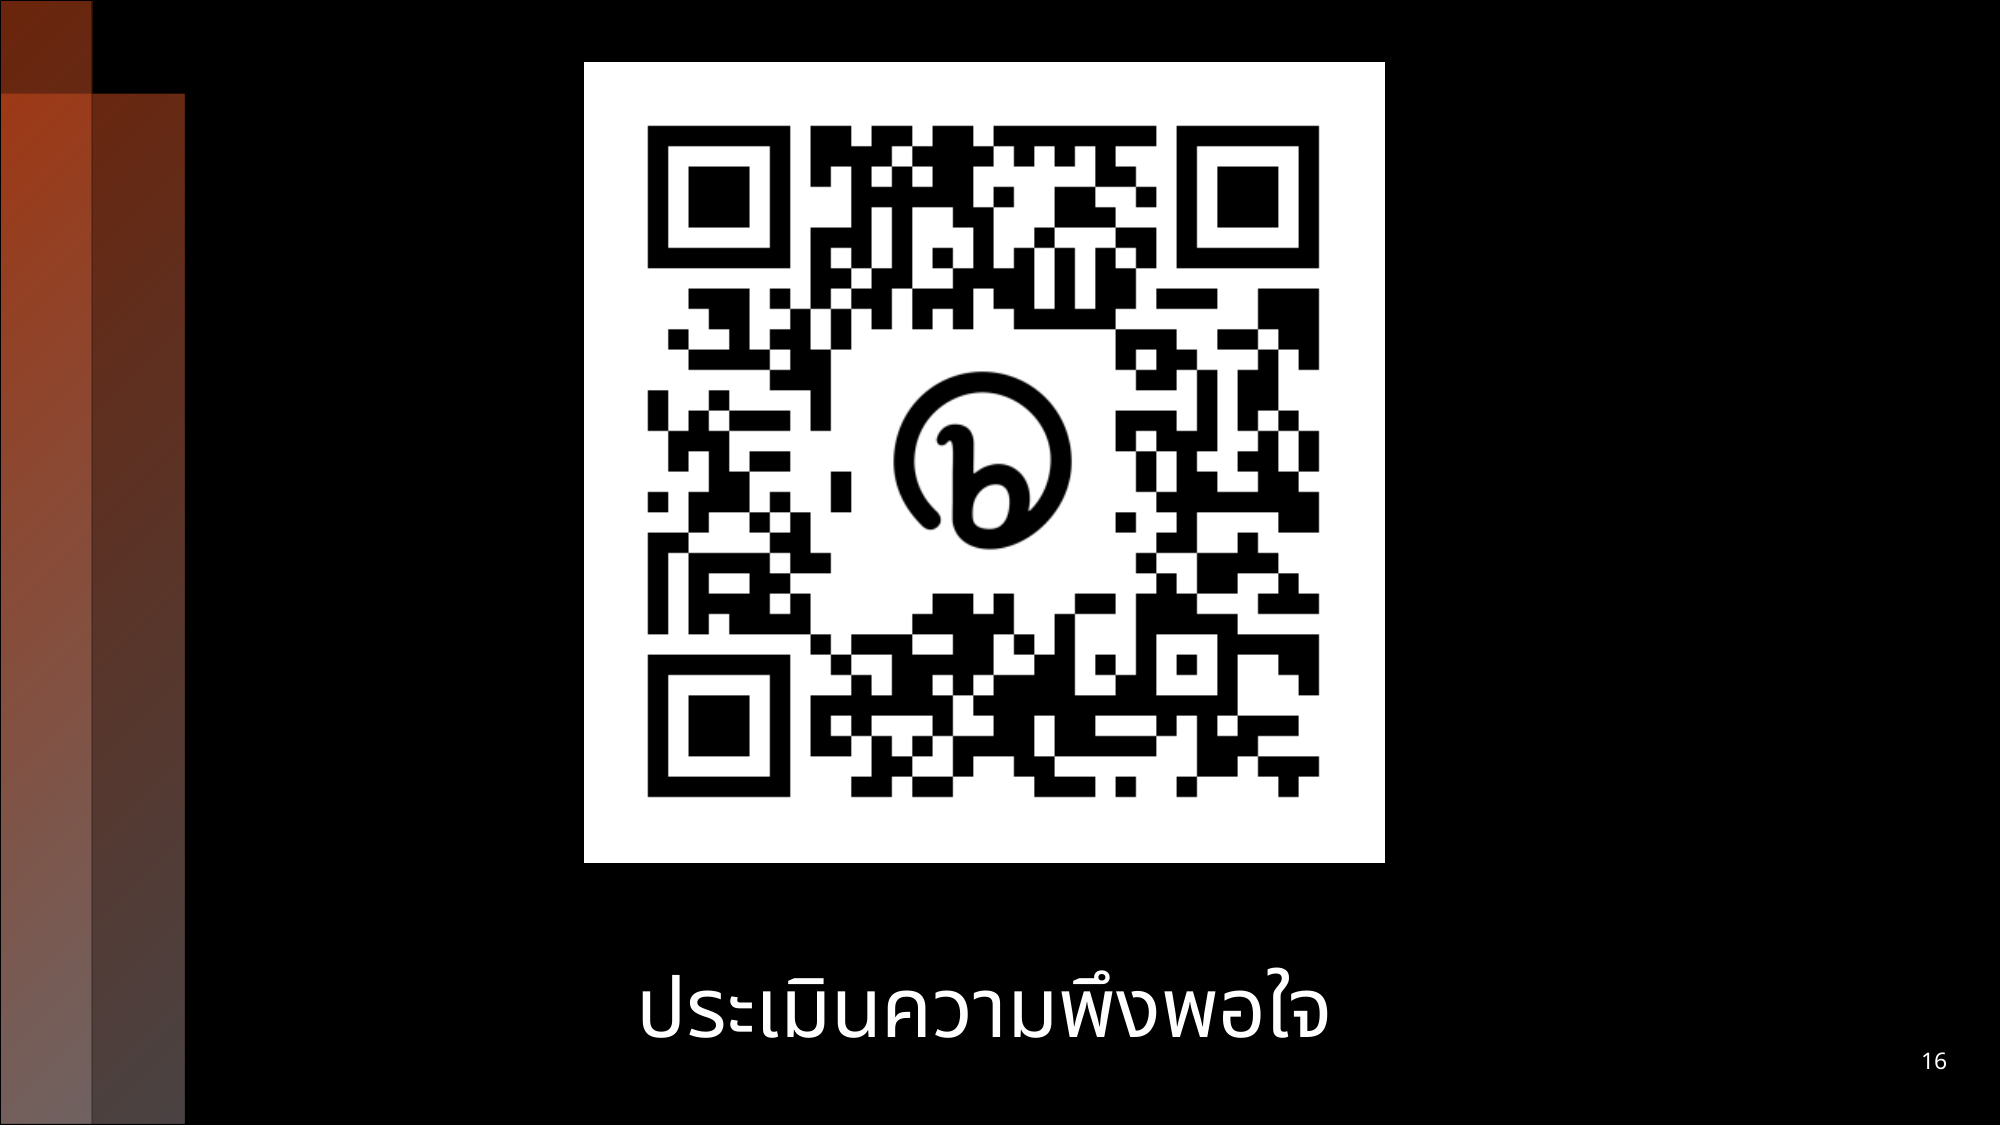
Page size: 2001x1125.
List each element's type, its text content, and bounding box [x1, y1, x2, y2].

text_box ประเมินความพึงพอใจ [569, 946, 1400, 1062]
picture [584, 62, 1385, 863]
slide_number 16 [1828, 1032, 1963, 1093]
